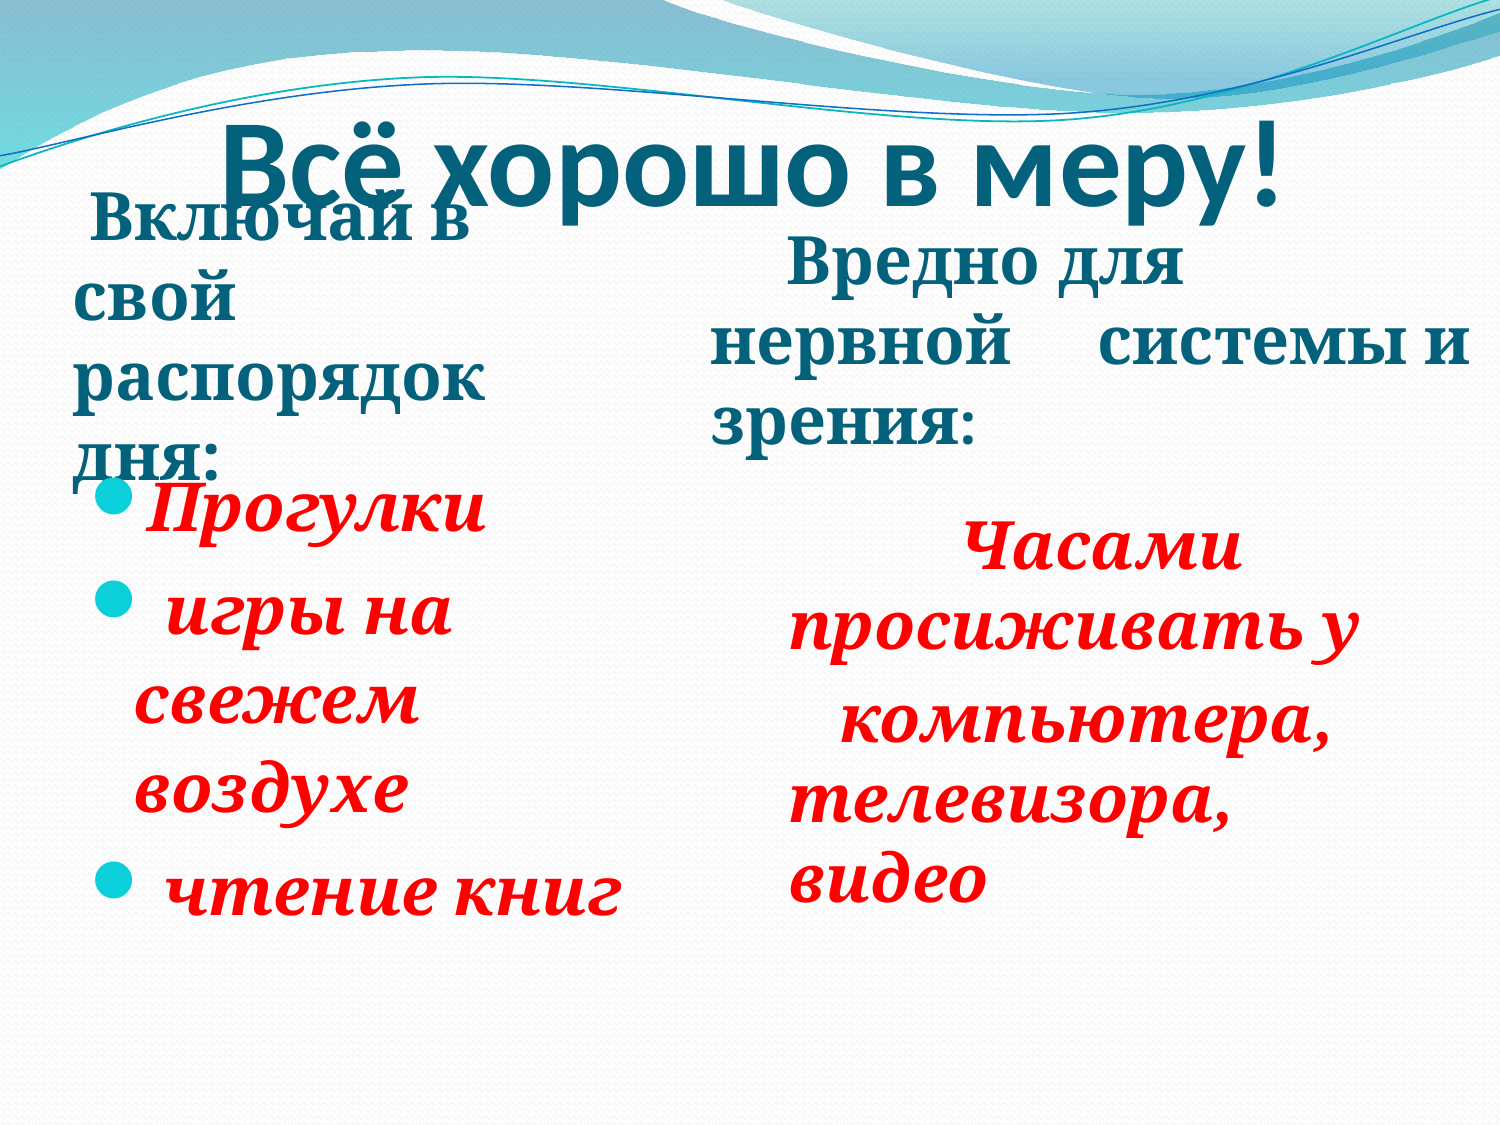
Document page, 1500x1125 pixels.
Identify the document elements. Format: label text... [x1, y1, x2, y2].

list Часами просиживать у компьютера, телевизора, видео [773, 408, 1437, 1040]
title Всё хорошо в меру! [100, 19, 1451, 232]
list Вредно для нервной системы и зрения: [702, 219, 1483, 457]
list Прогулки игры на свежем воздухе чтение книг [75, 456, 715, 1044]
list Включай в свой распорядок дня: [64, 255, 656, 413]
